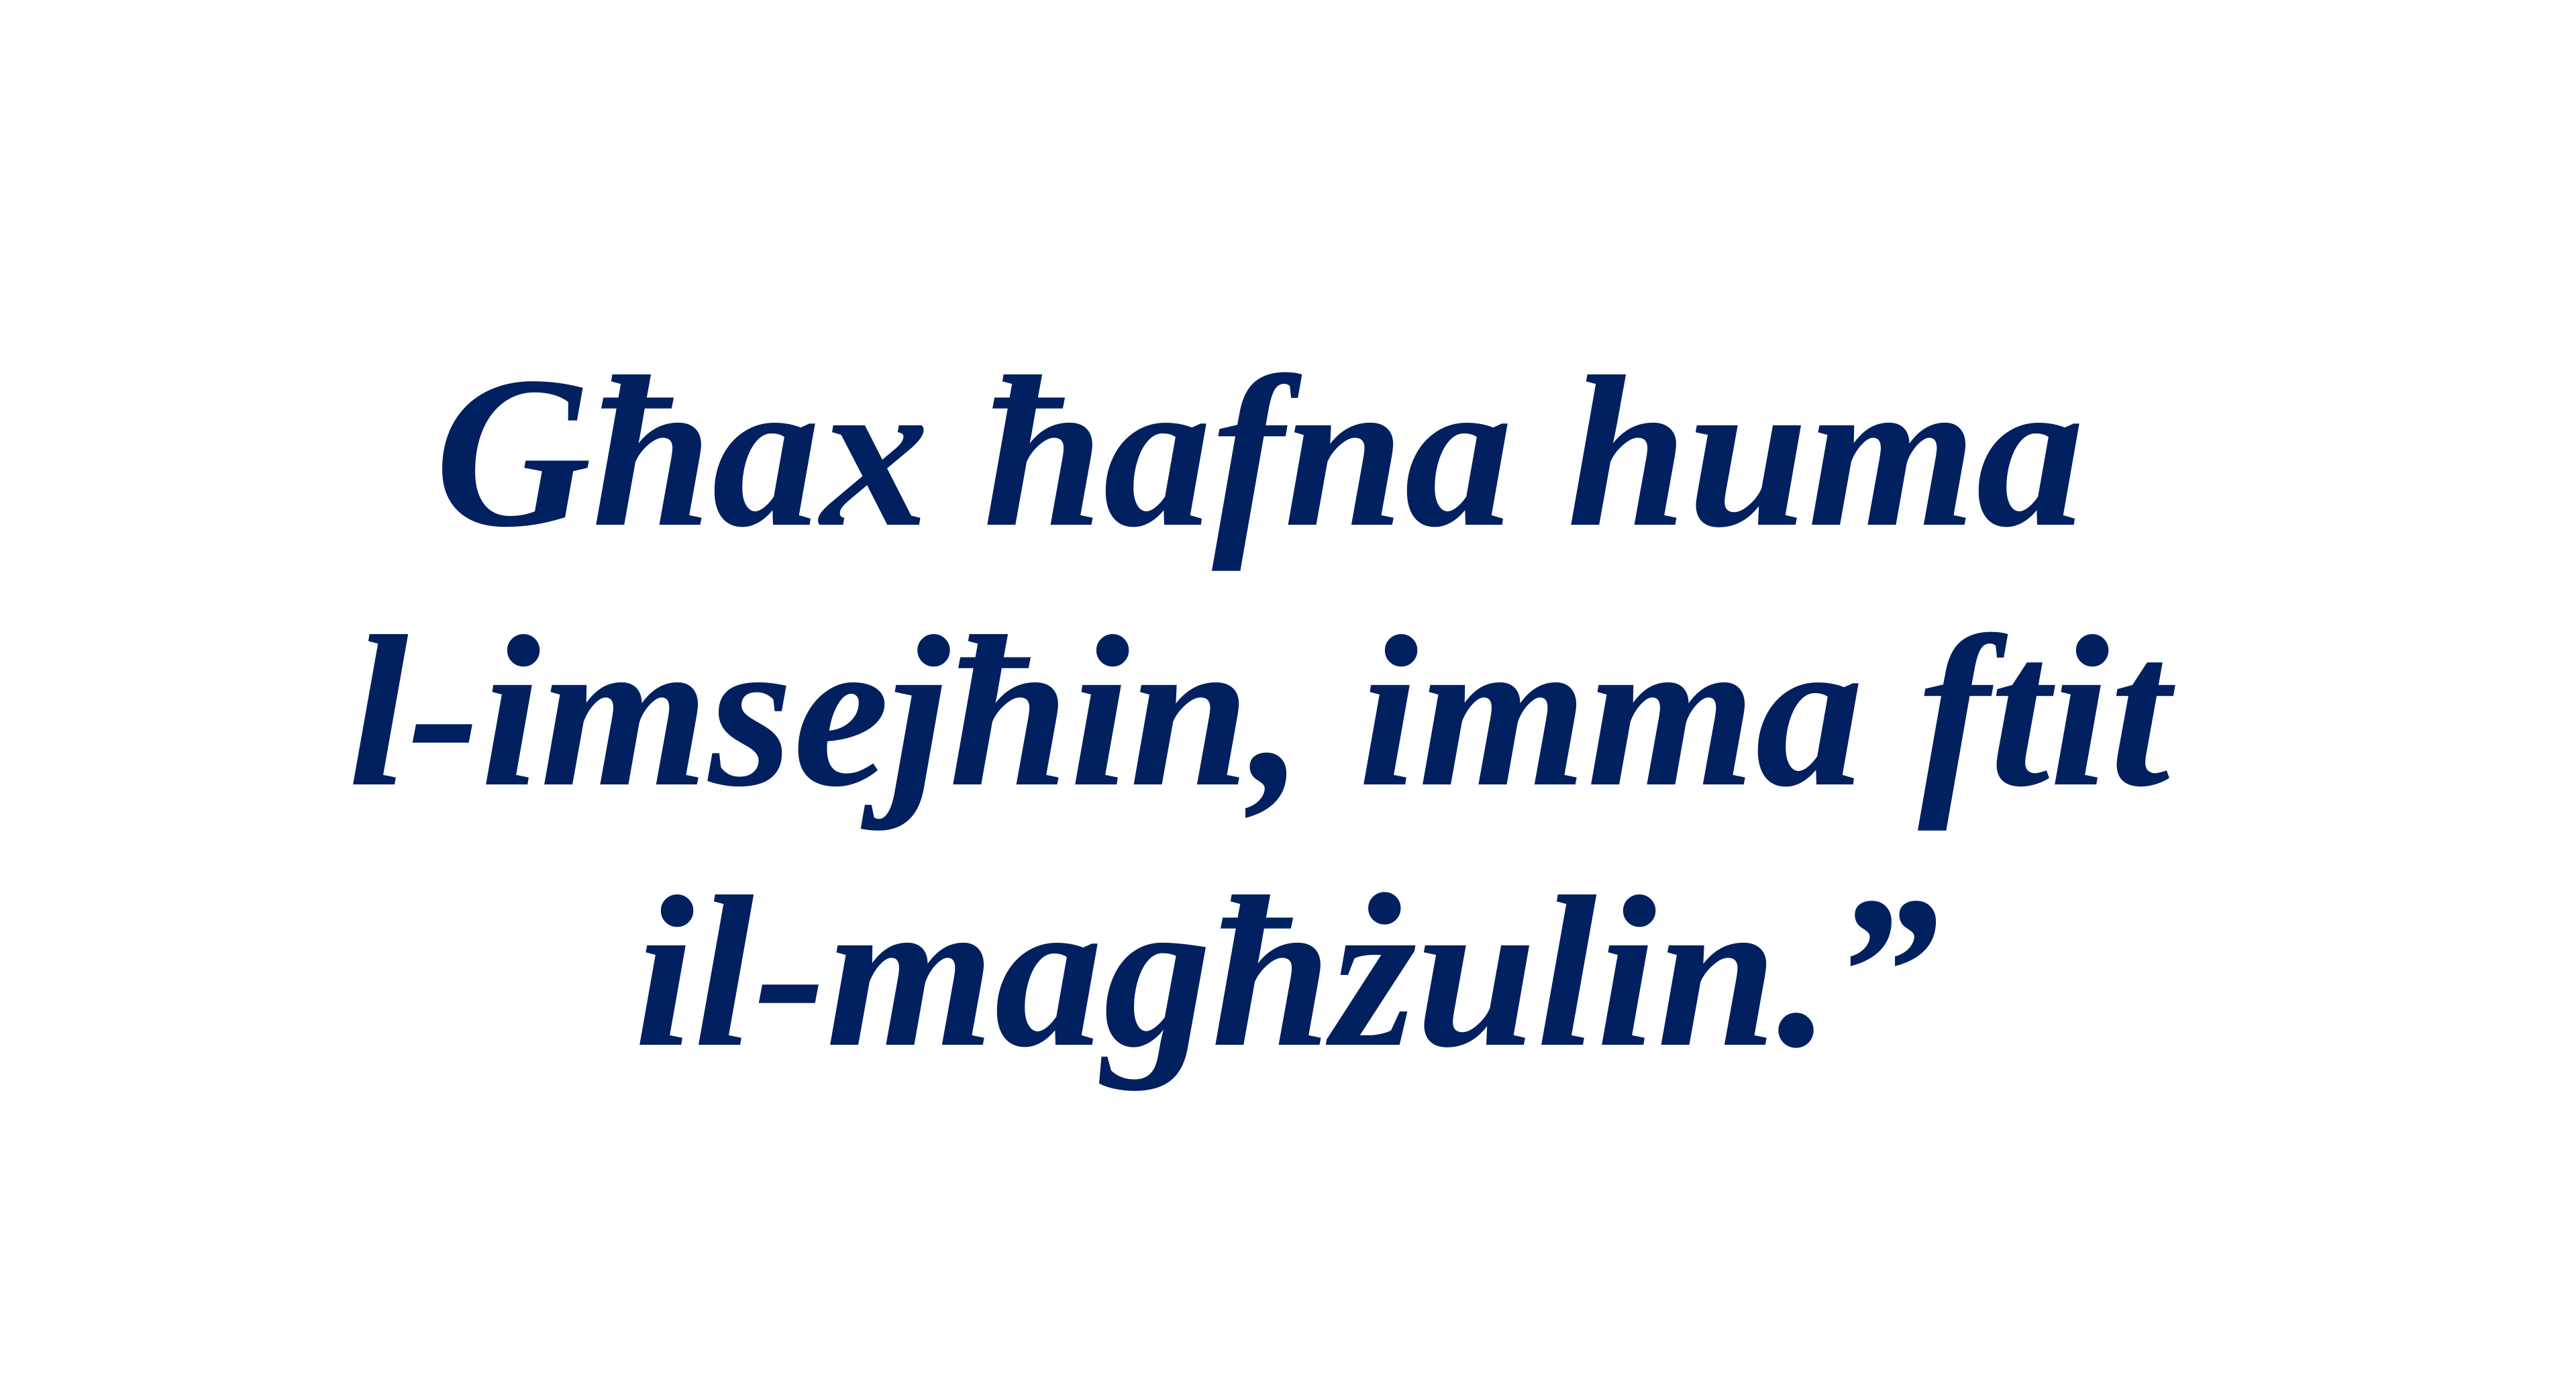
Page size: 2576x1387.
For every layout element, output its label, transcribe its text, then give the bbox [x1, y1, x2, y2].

list Għax ħafna huma l-imsejħin, imma ftit il-magħżulin.” [51, 303, 2524, 1100]
